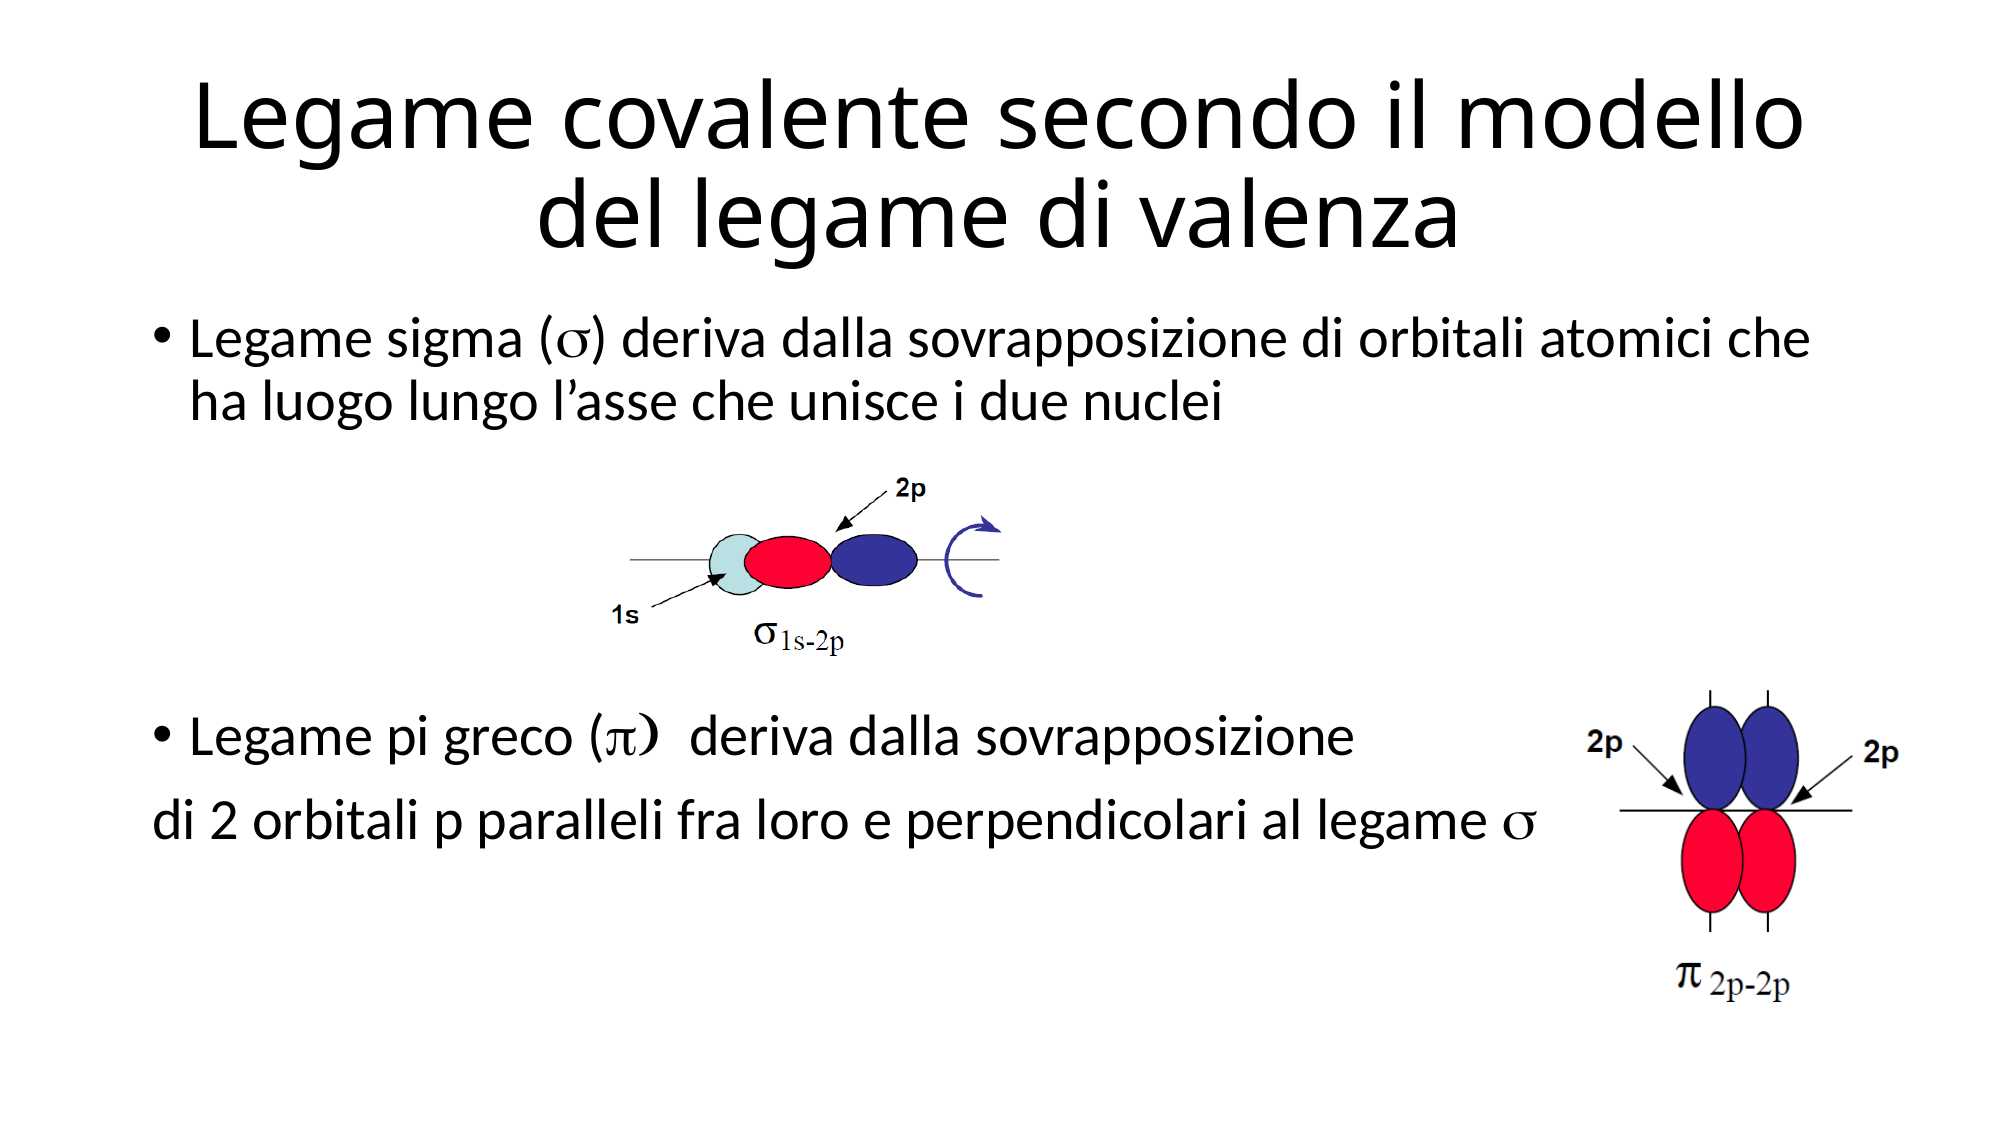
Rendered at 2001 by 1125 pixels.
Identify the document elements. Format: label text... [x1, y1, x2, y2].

list Legame sigma (s) deriva dalla sovrapposizione di orbitali atomici che ha luogo lungo l’asse che unisce i due nuclei Legame pi greco (p) deriva dalla sovrapposizione di 2 orbitali p paralleli fra loro e perpendicolari al legame s [137, 299, 1863, 1014]
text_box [1568, 646, 1910, 1036]
title Legame covalente secondo il modello del legame di valenza [137, 59, 1863, 278]
picture [562, 427, 1044, 698]
